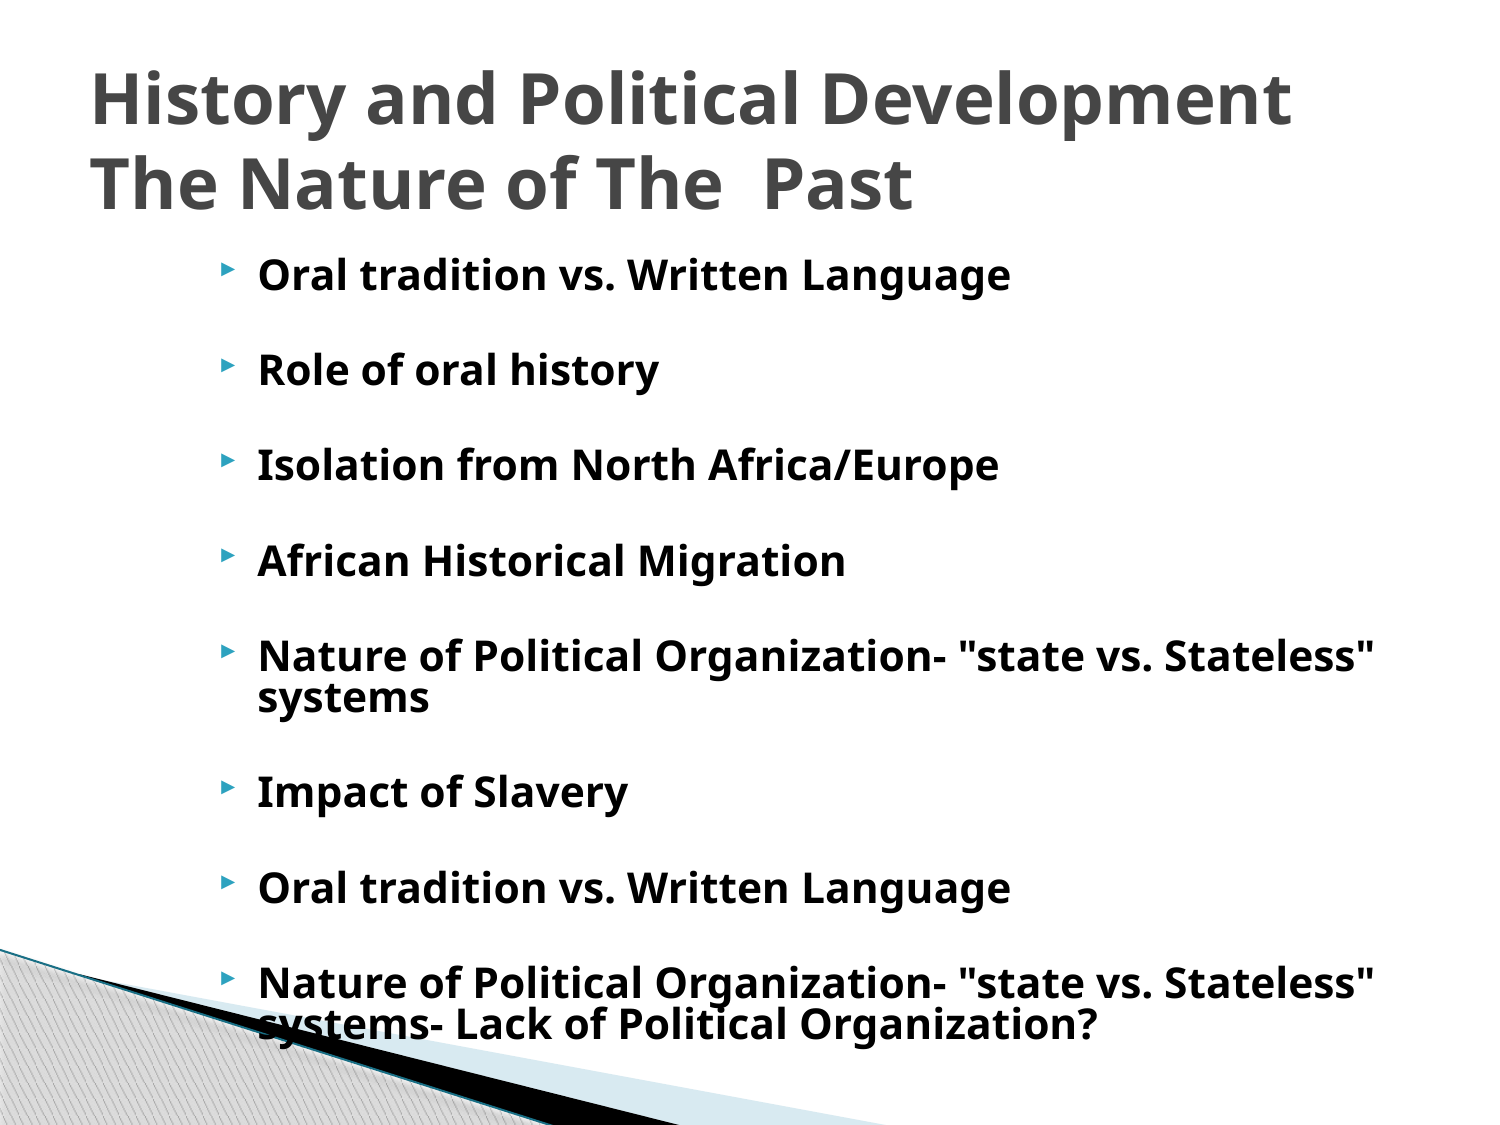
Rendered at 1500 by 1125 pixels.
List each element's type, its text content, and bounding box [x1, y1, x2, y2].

title History and Political Development The Nature of The Past [75, 45, 1425, 233]
list Oral tradition vs. Written Language Role of oral history Isolation from North Africa/Europe African Historical Migration Nature of Political Organization- "state vs. Stateless" systems Impact of Slavery Oral tradition vs. Written Language Nature of Political Organization- "state vs. Stateless" systems- Lack of Political Organization? [187, 249, 1438, 1063]
